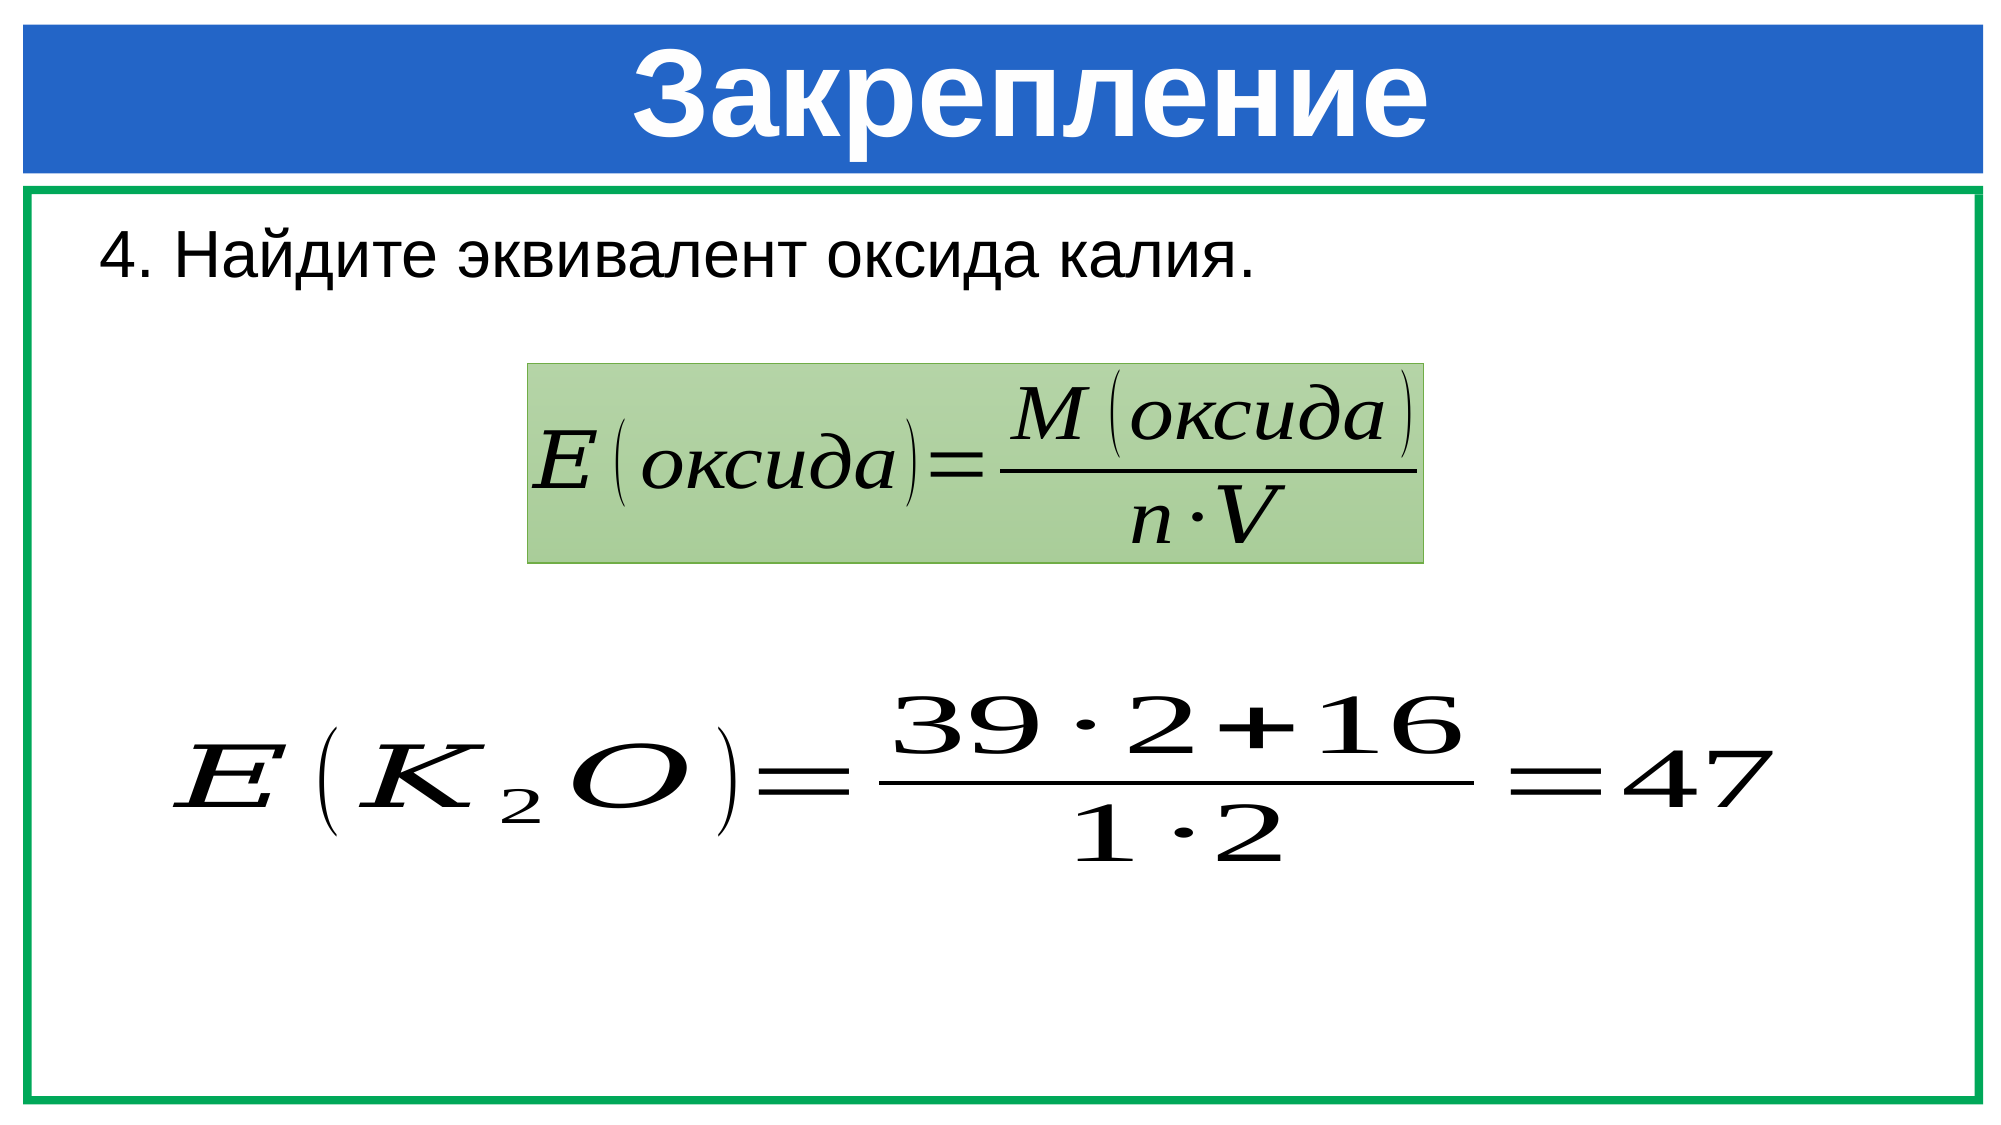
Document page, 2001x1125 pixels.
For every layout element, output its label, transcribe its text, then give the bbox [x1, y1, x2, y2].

title Закрепление [168, 53, 1894, 139]
text_box 4. Найдите эквивалент оксида калия. [84, 212, 1867, 322]
